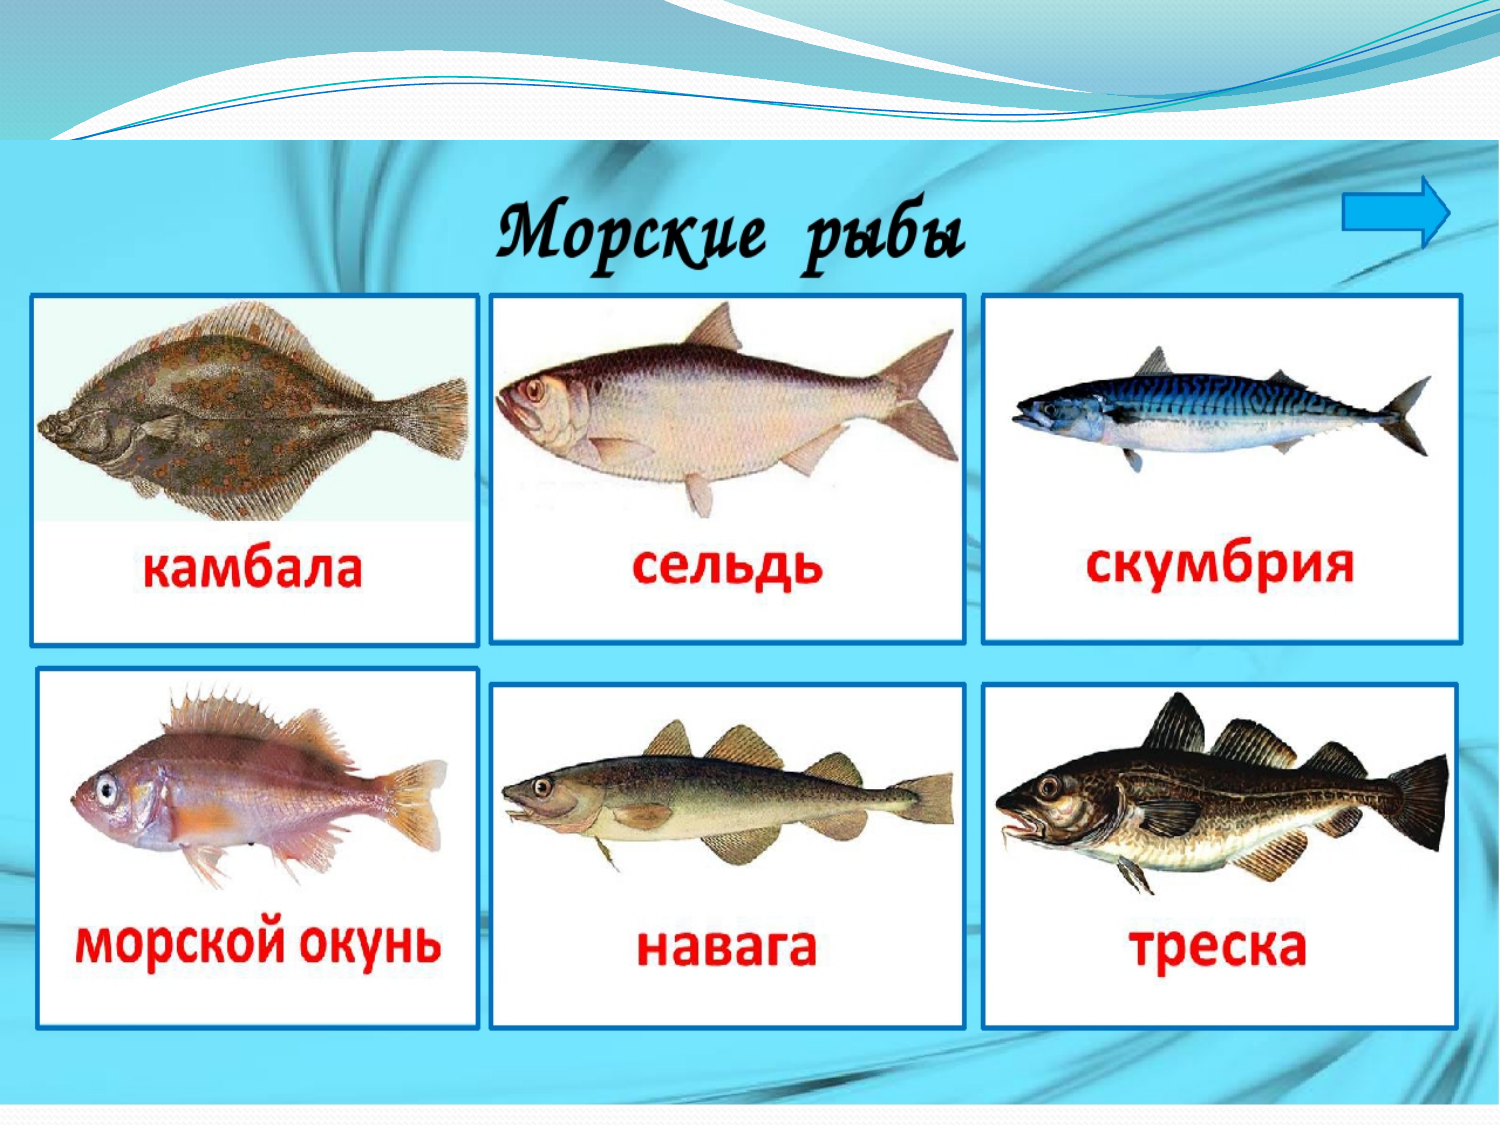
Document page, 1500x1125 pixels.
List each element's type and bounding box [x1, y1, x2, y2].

picture [0, 140, 1500, 1107]
